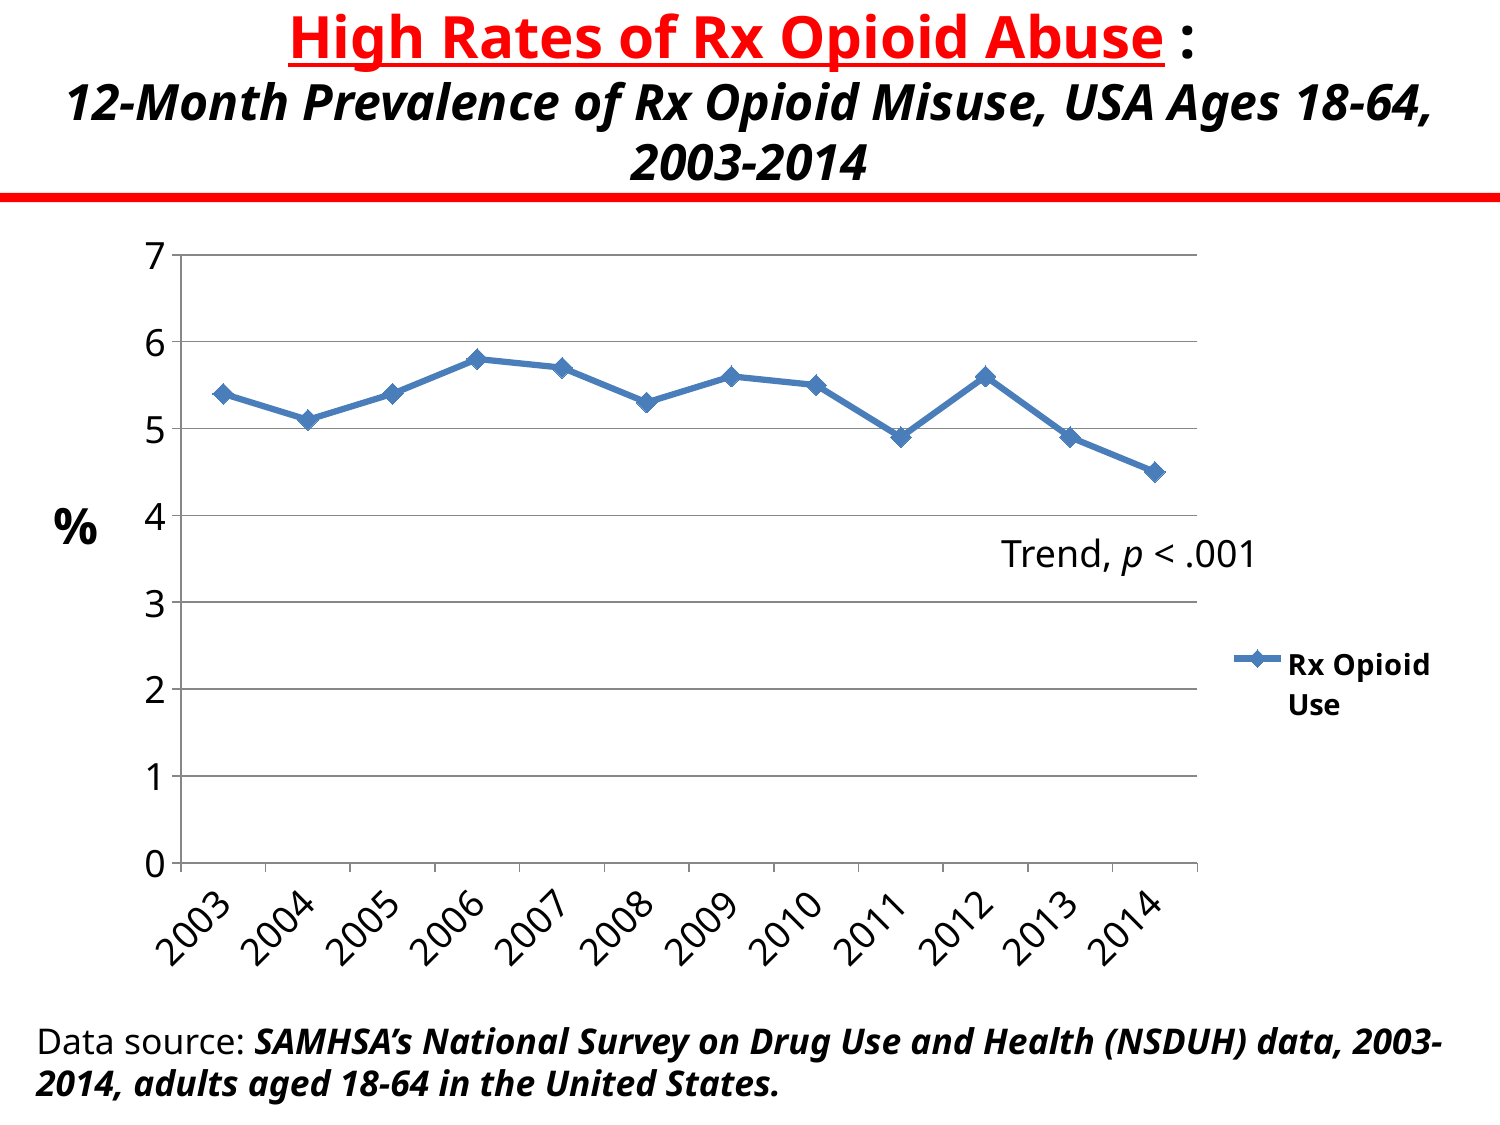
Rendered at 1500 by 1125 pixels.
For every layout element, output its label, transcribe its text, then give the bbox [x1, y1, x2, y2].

text_box High Rates of Rx Opioid Abuse : 12-Month Prevalence of Rx Opioid Misuse, USA Ages 18-64, 2003-2014 [0, 6, 1500, 184]
text_box % [38, 487, 106, 562]
text_box Data source: SAMHSA’s National Survey on Drug Use and Health (NSDUH) data, 2003-2014, adults aged 18-64 in the United States. [21, 1011, 1500, 1112]
chart [116, 213, 1454, 992]
